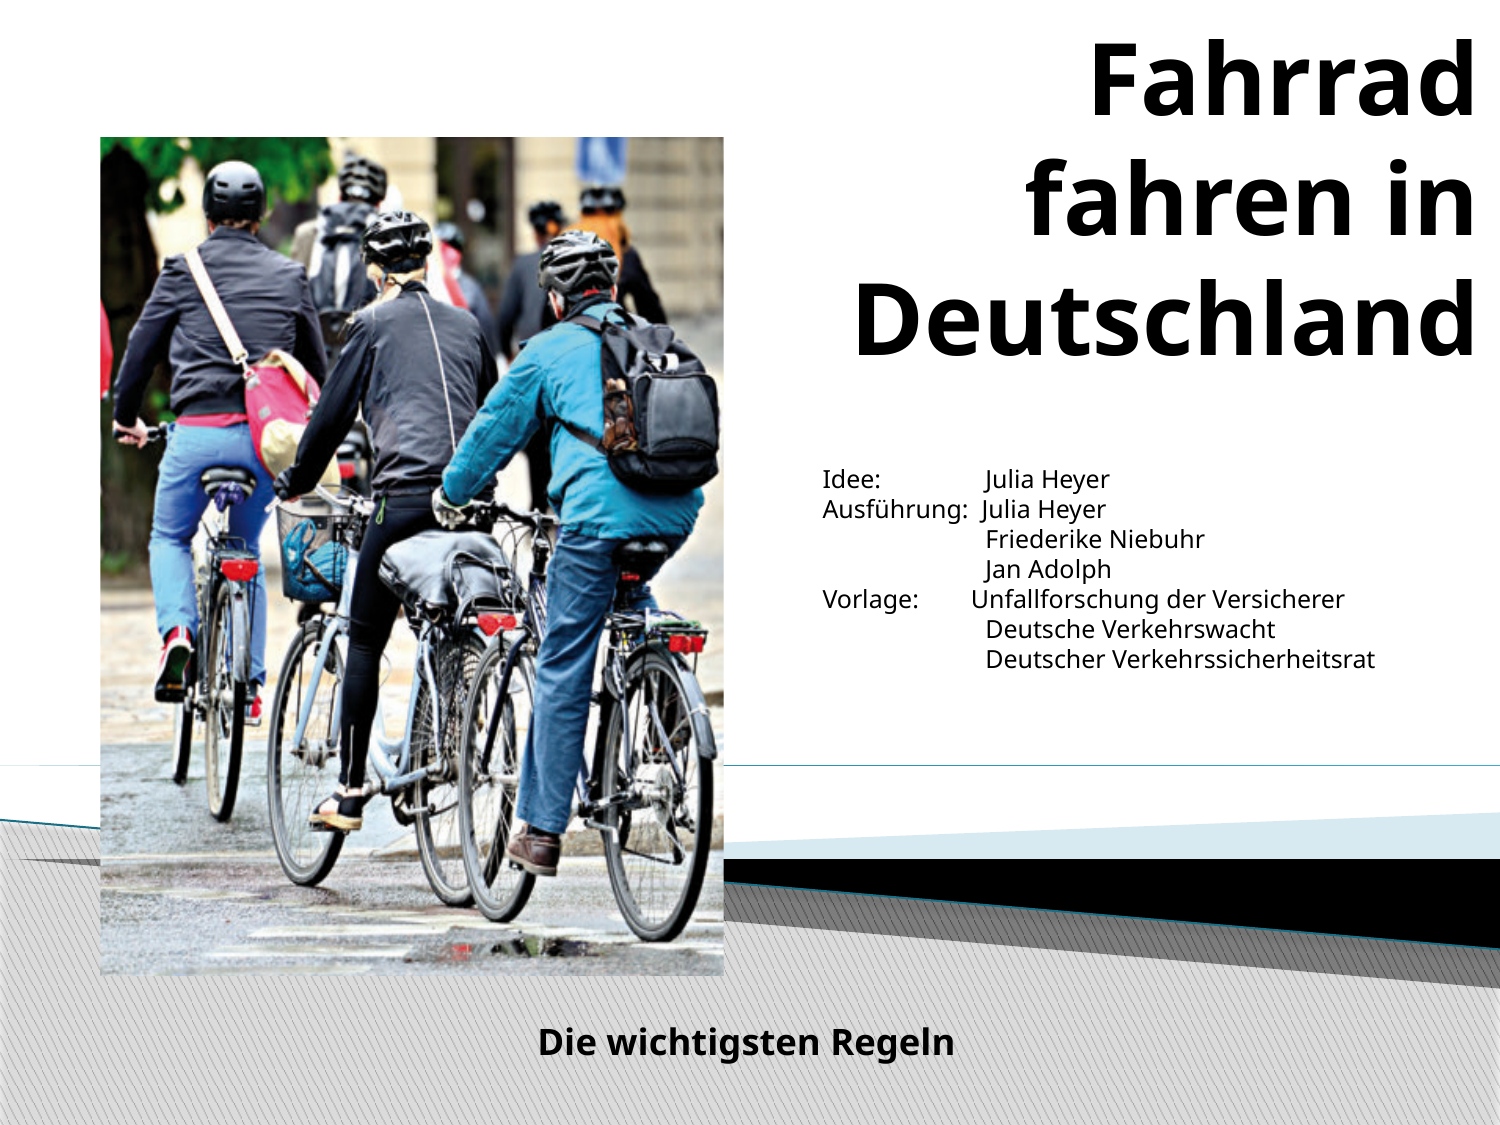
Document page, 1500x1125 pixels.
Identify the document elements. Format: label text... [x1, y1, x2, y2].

picture [0, 136, 1500, 989]
title Fahrrad fahren in Deutschland [726, 141, 1495, 384]
subtitle Die wichtigsten Regeln [324, 1011, 1176, 1071]
text_box Idee: Julia Heyer Ausführung: Julia Heyer Friederike Niebuhr Jan Adolph Vorlage: Unfallforschung der Versicherer Deutsche Verkehrswacht Deutscher Verkehrssicherheitsrat [807, 456, 1392, 681]
